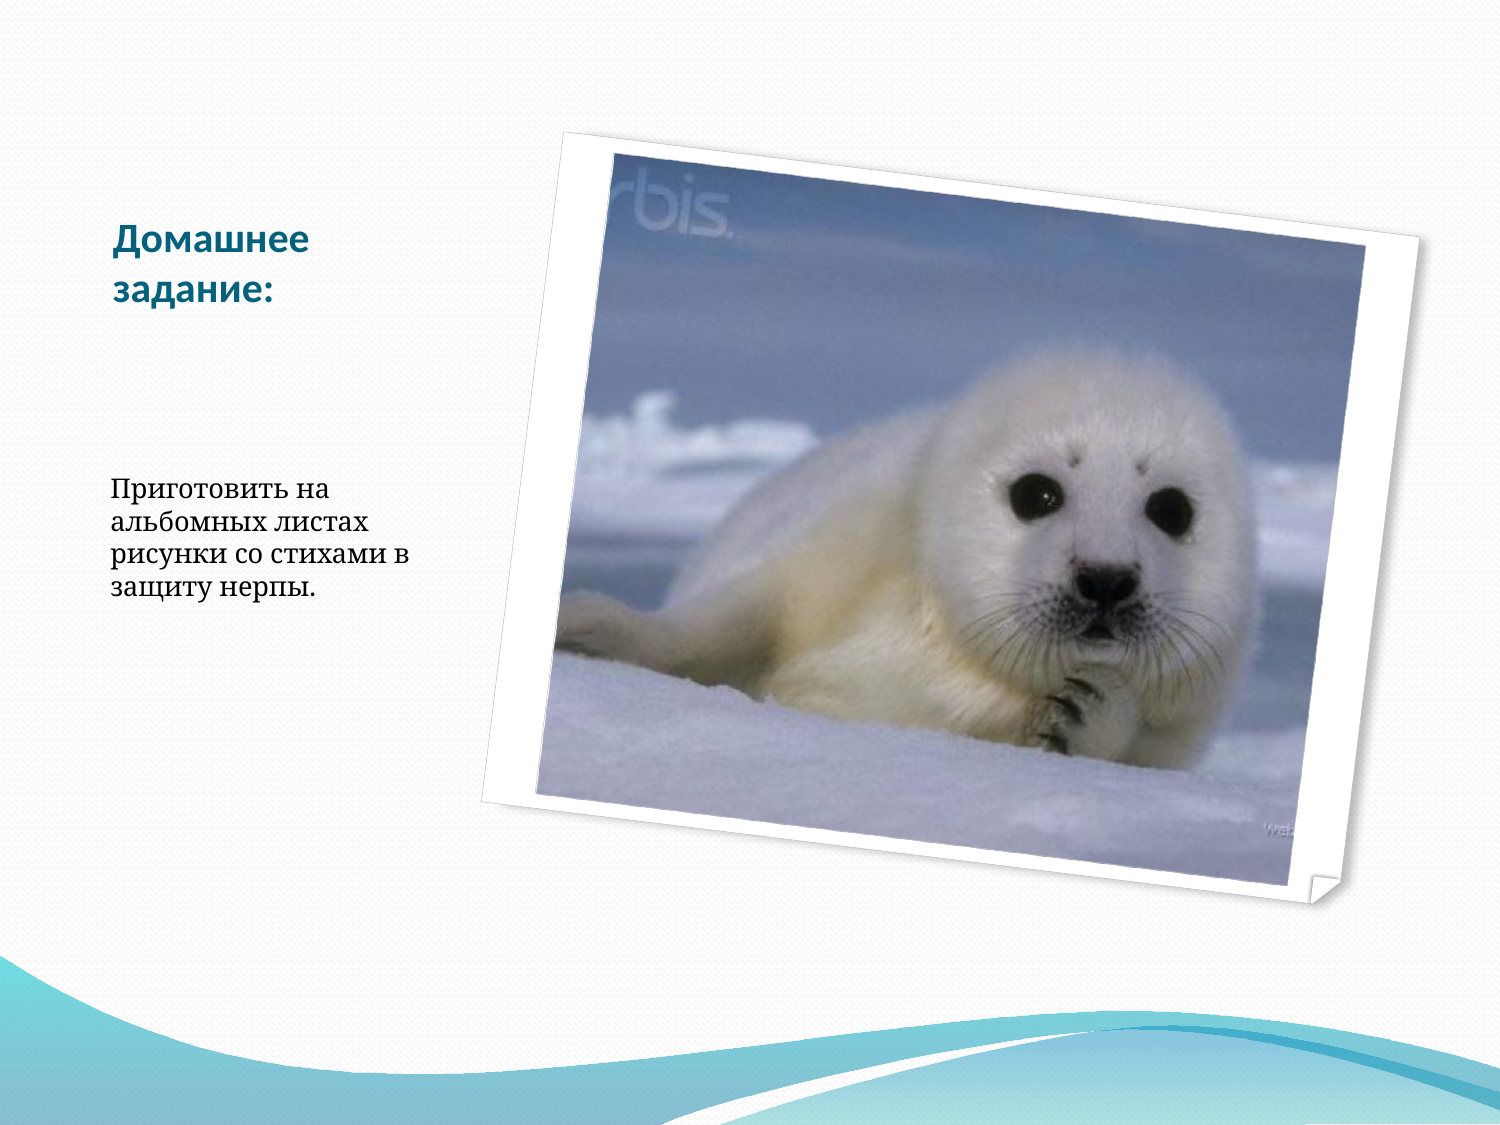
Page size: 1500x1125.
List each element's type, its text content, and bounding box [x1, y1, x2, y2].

picture [1333, 242, 1365, 503]
picture [1023, 852, 1291, 885]
picture [571, 154, 1330, 842]
list Приготовить на альбомных листах рисунки со стихами в защиту нерпы. [99, 464, 463, 822]
picture [537, 559, 566, 796]
title Домашнее задание: [105, 58, 469, 319]
